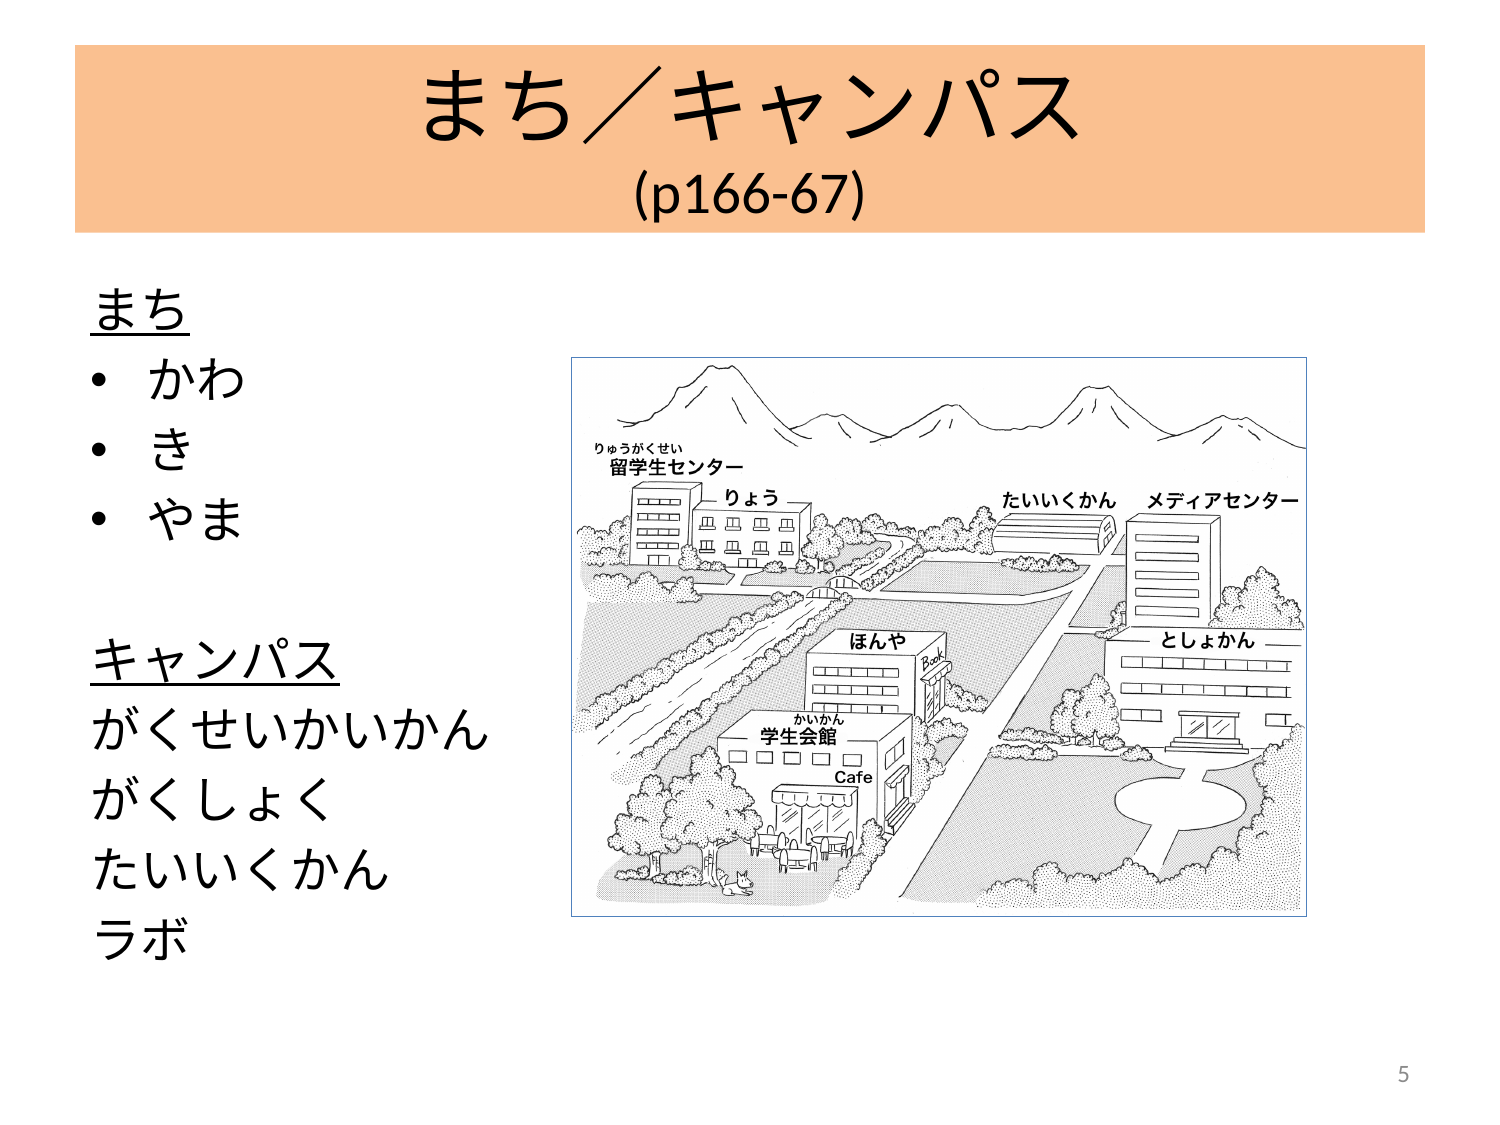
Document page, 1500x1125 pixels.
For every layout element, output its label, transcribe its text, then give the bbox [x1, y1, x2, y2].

slide_number 5 [1074, 1042, 1425, 1103]
title まち／キャンパス (p166-67) [75, 45, 1425, 233]
list まち かわ き やま キャンパス がくせいかいかん がくしょく たいいくかん ラボ [75, 271, 526, 1103]
picture [570, 357, 1307, 917]
